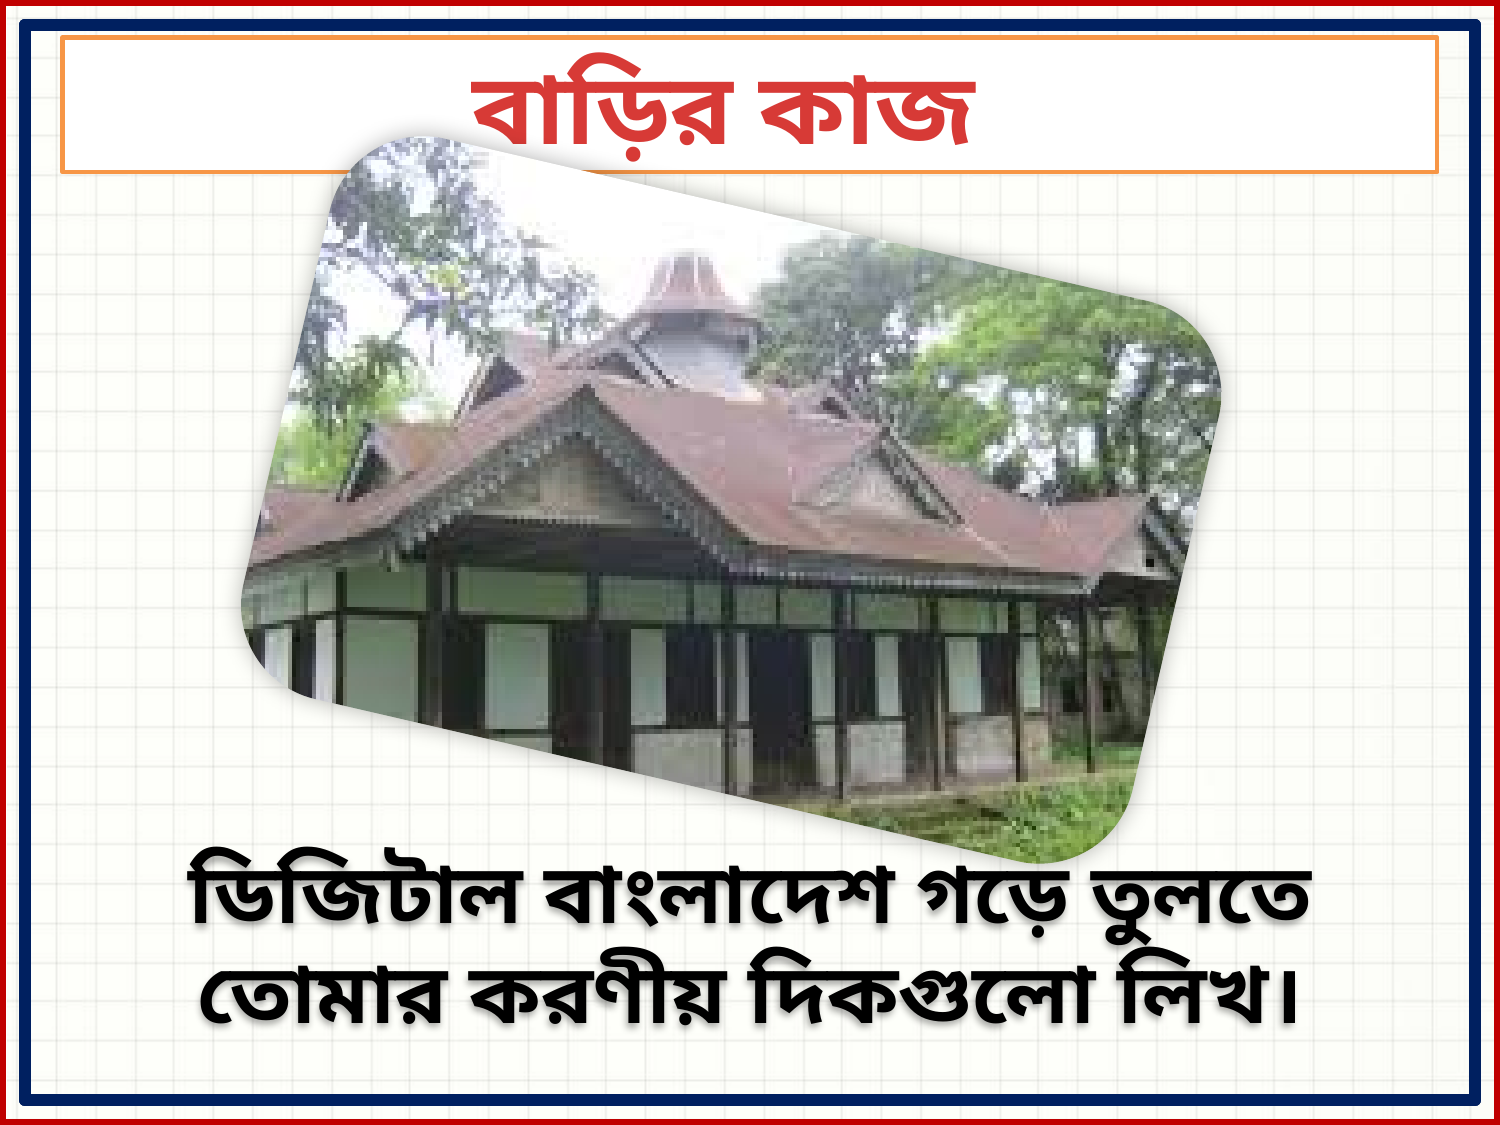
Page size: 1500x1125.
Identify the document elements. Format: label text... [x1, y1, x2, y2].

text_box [62, 212, 1438, 1051]
text_box [0, 0, 1500, 1125]
text_box [23, 23, 1477, 1102]
text_box বাড়ির কাজ [60, 35, 1439, 174]
picture [329, 136, 763, 212]
